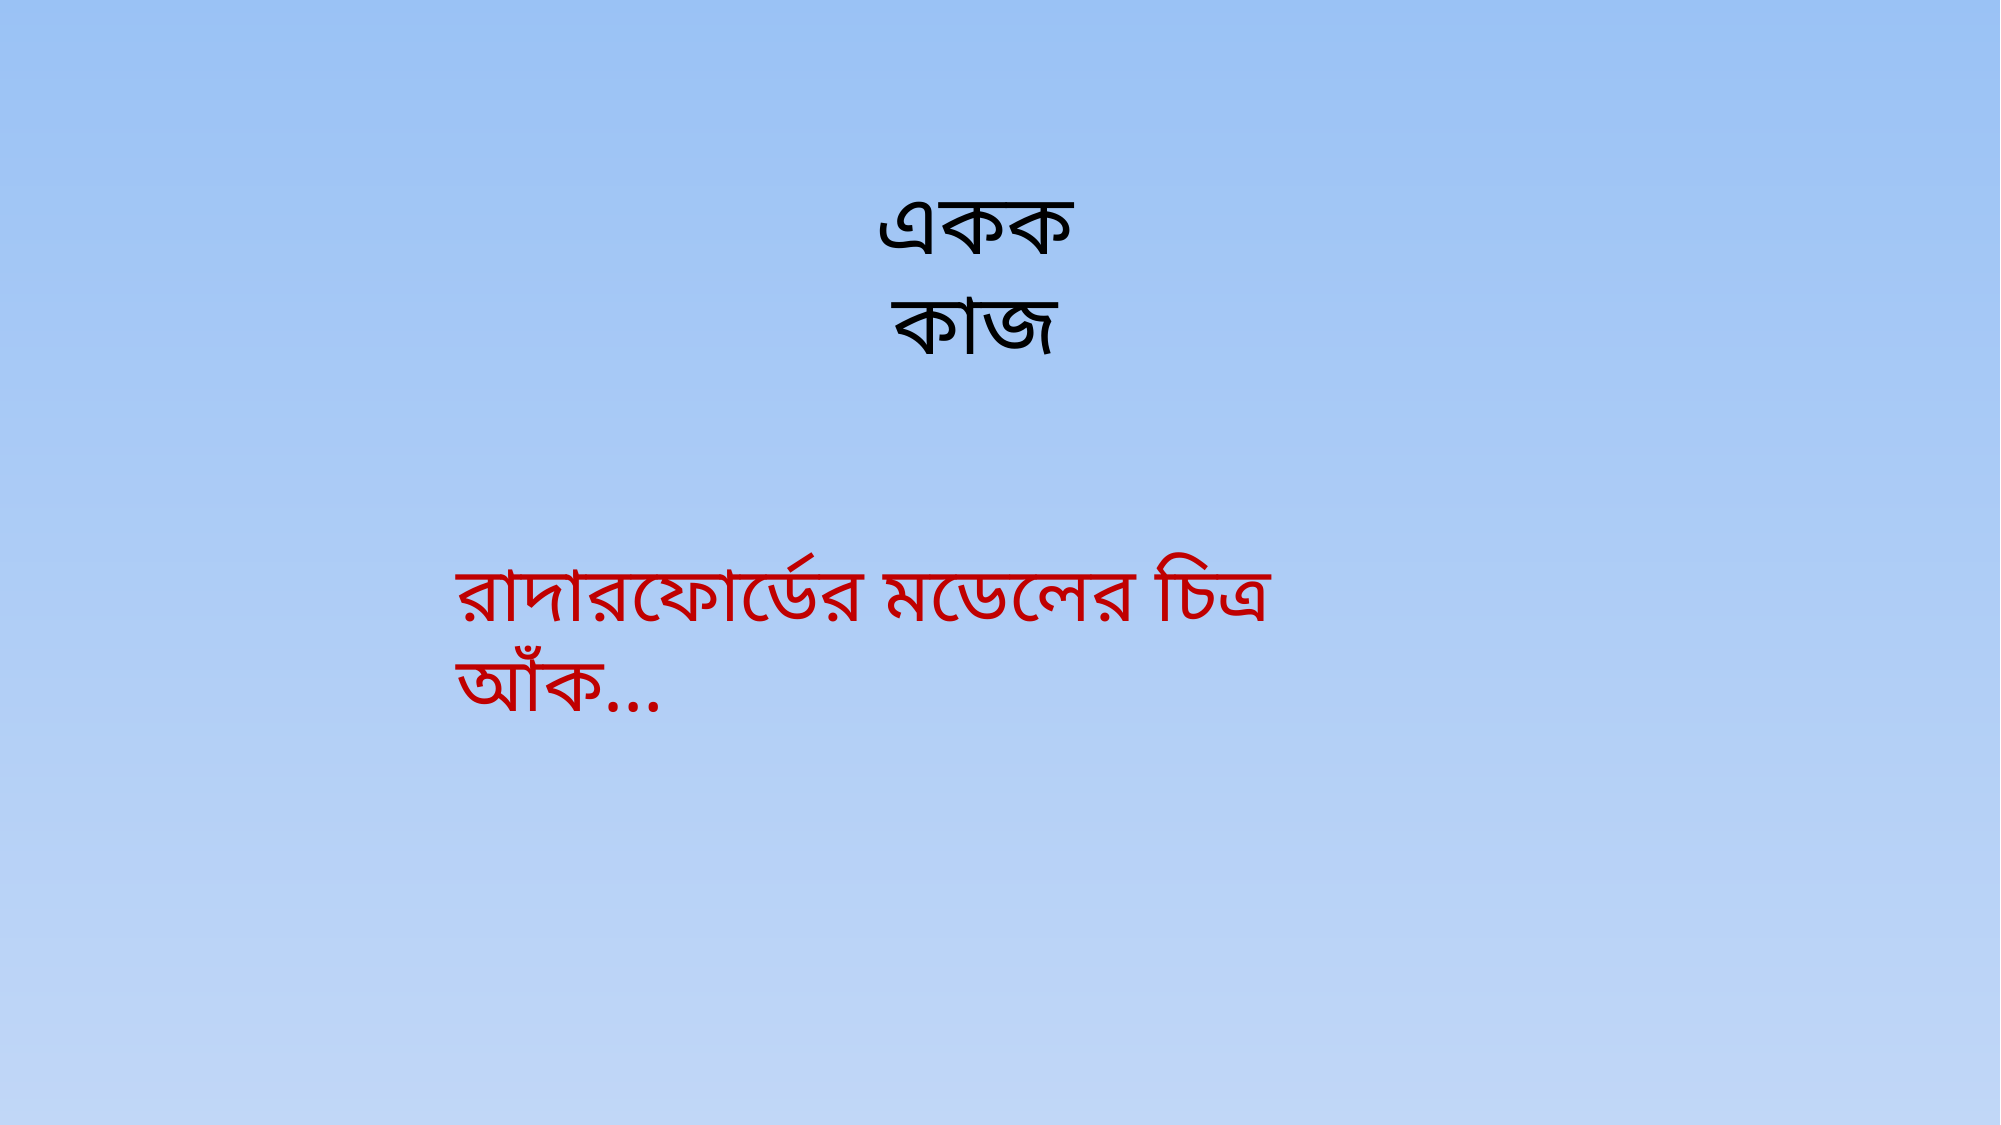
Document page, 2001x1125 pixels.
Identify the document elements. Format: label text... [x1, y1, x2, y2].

text_box একক কাজ [805, 163, 1146, 379]
text_box রাদারফোর্ডের মডেলের চিত্র আঁক… [442, 538, 1509, 734]
